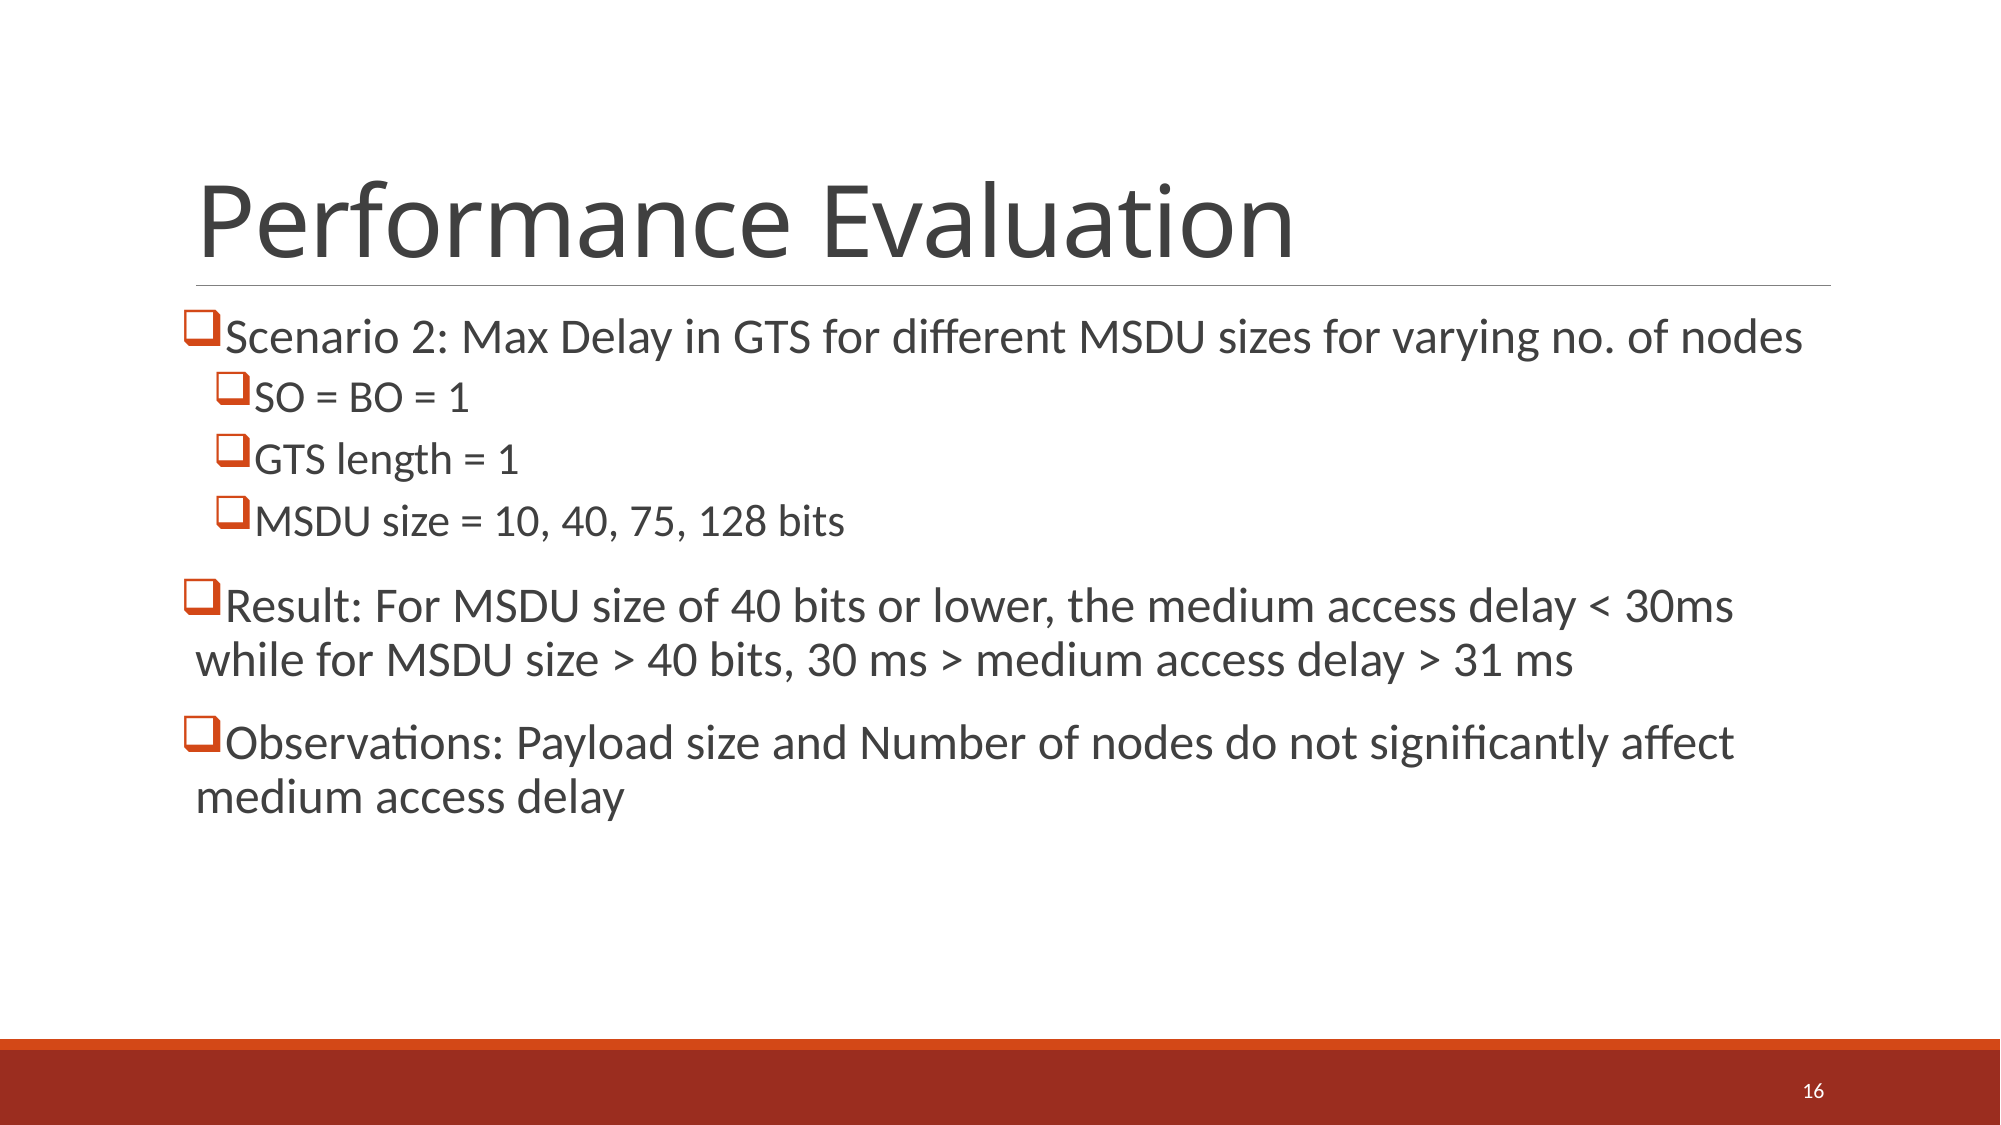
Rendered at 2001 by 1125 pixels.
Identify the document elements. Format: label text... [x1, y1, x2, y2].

list Scenario 2: Max Delay in GTS for different MSDU sizes for varying no. of nodes SO = BO = 1 GTS length = 1 MSDU size = 10, 40, 75, 128 bits Result: For MSDU size of 40 bits or lower, the medium access delay < 30ms while for MSDU size > 40 bits, 30 ms > medium access delay > 31 ms Observations: Payload size and Number of nodes do not significantly affect medium access delay [180, 302, 1830, 963]
slide_number 16 [1624, 1059, 1840, 1120]
title Performance Evaluation [180, 47, 1830, 285]
